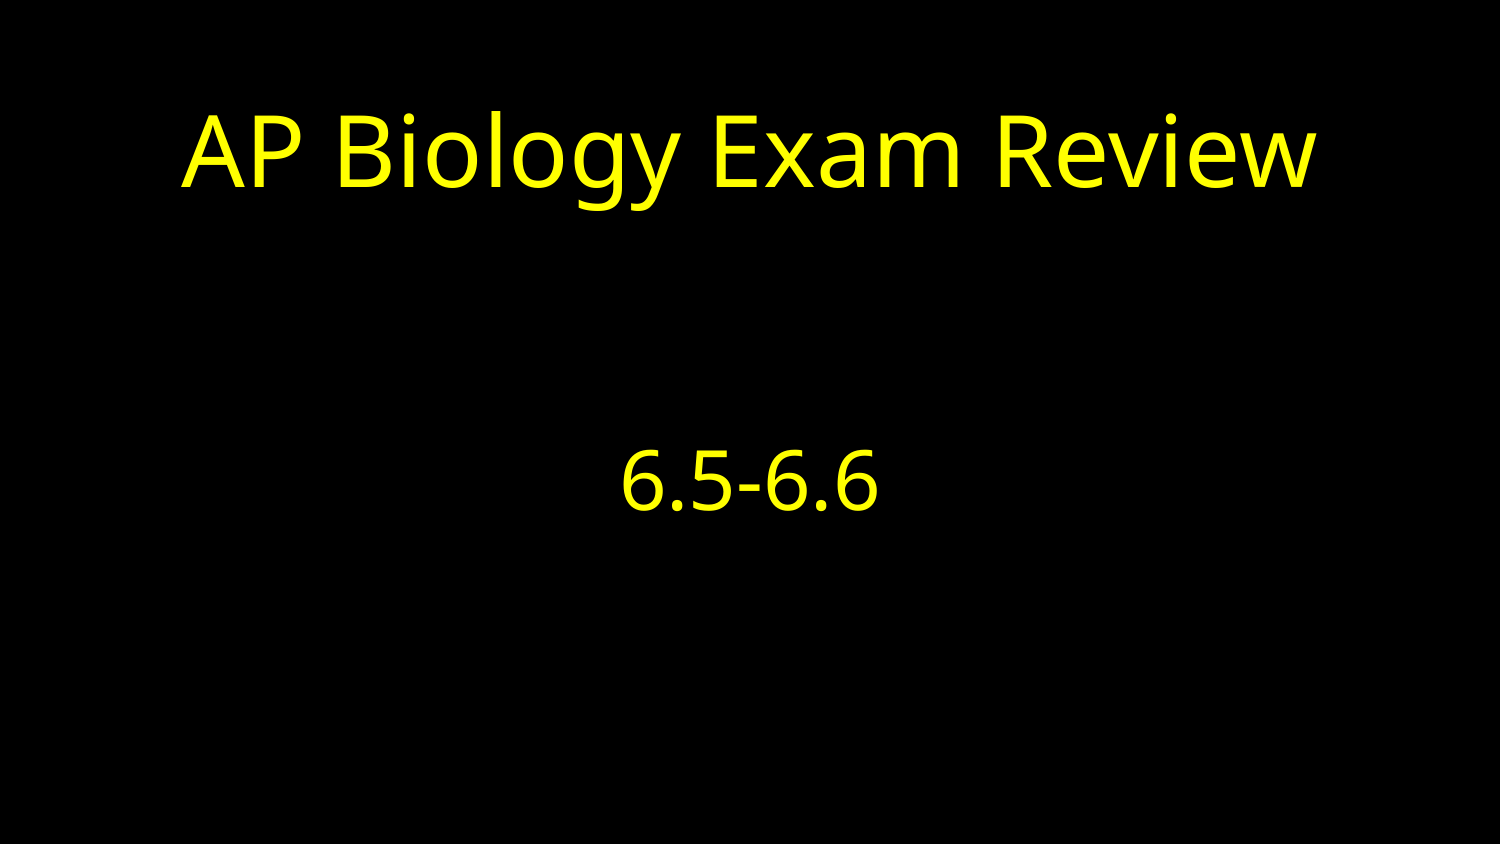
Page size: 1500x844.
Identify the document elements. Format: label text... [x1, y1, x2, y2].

title AP Biology Exam Review 6.5-6.6 [0, 399, 1500, 663]
